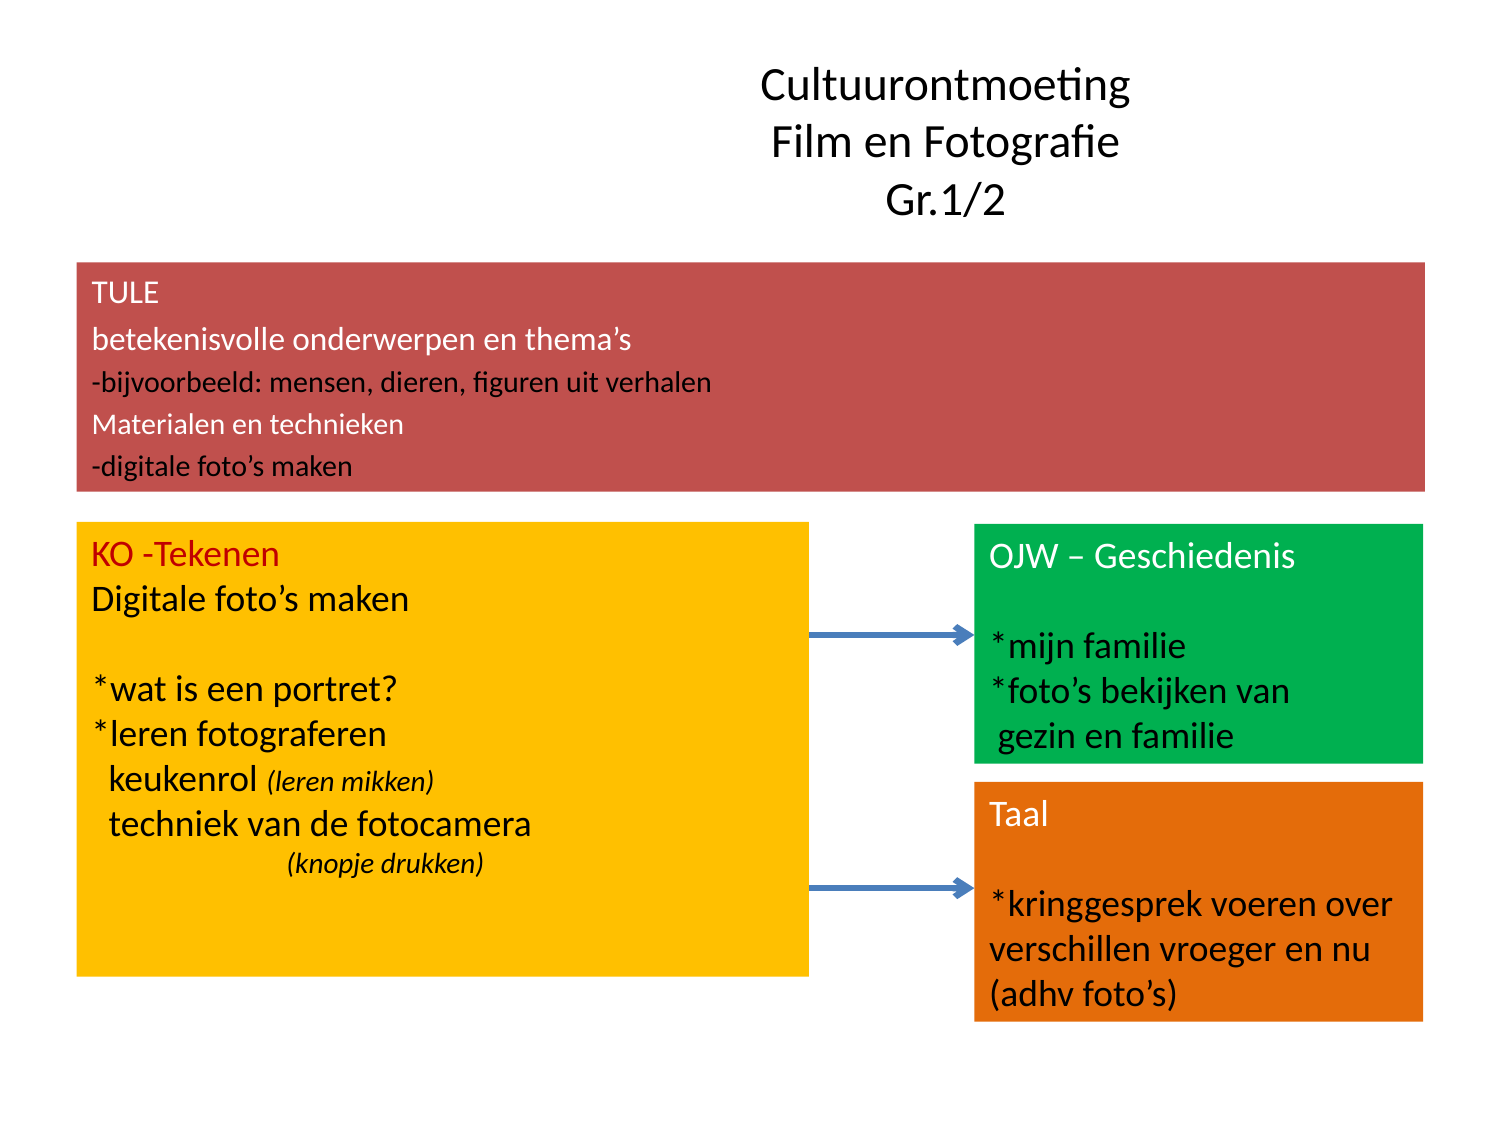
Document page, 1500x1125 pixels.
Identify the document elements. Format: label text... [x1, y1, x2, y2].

text_box Taal *kringgesprek voeren over verschillen vroeger en nu (adhv foto’s) [974, 781, 1424, 1022]
text_box KO -Tekenen Digitale foto’s maken *wat is een portret? *leren fotograferen keukenrol (leren mikken) techniek van de fotocamera (knopje drukken) [76, 521, 809, 977]
title Cultuurontmoeting Film en Fotografie Gr.1/2 [466, 45, 1425, 233]
list TULE betekenisvolle onderwerpen en thema’s -bijvoorbeeld: mensen, dieren, figuren uit verhalen Materialen en technieken -digitale foto’s maken [76, 262, 1425, 492]
text_box OJW – Geschiedenis *mijn familie *foto’s bekijken van gezin en familie [974, 523, 1424, 764]
